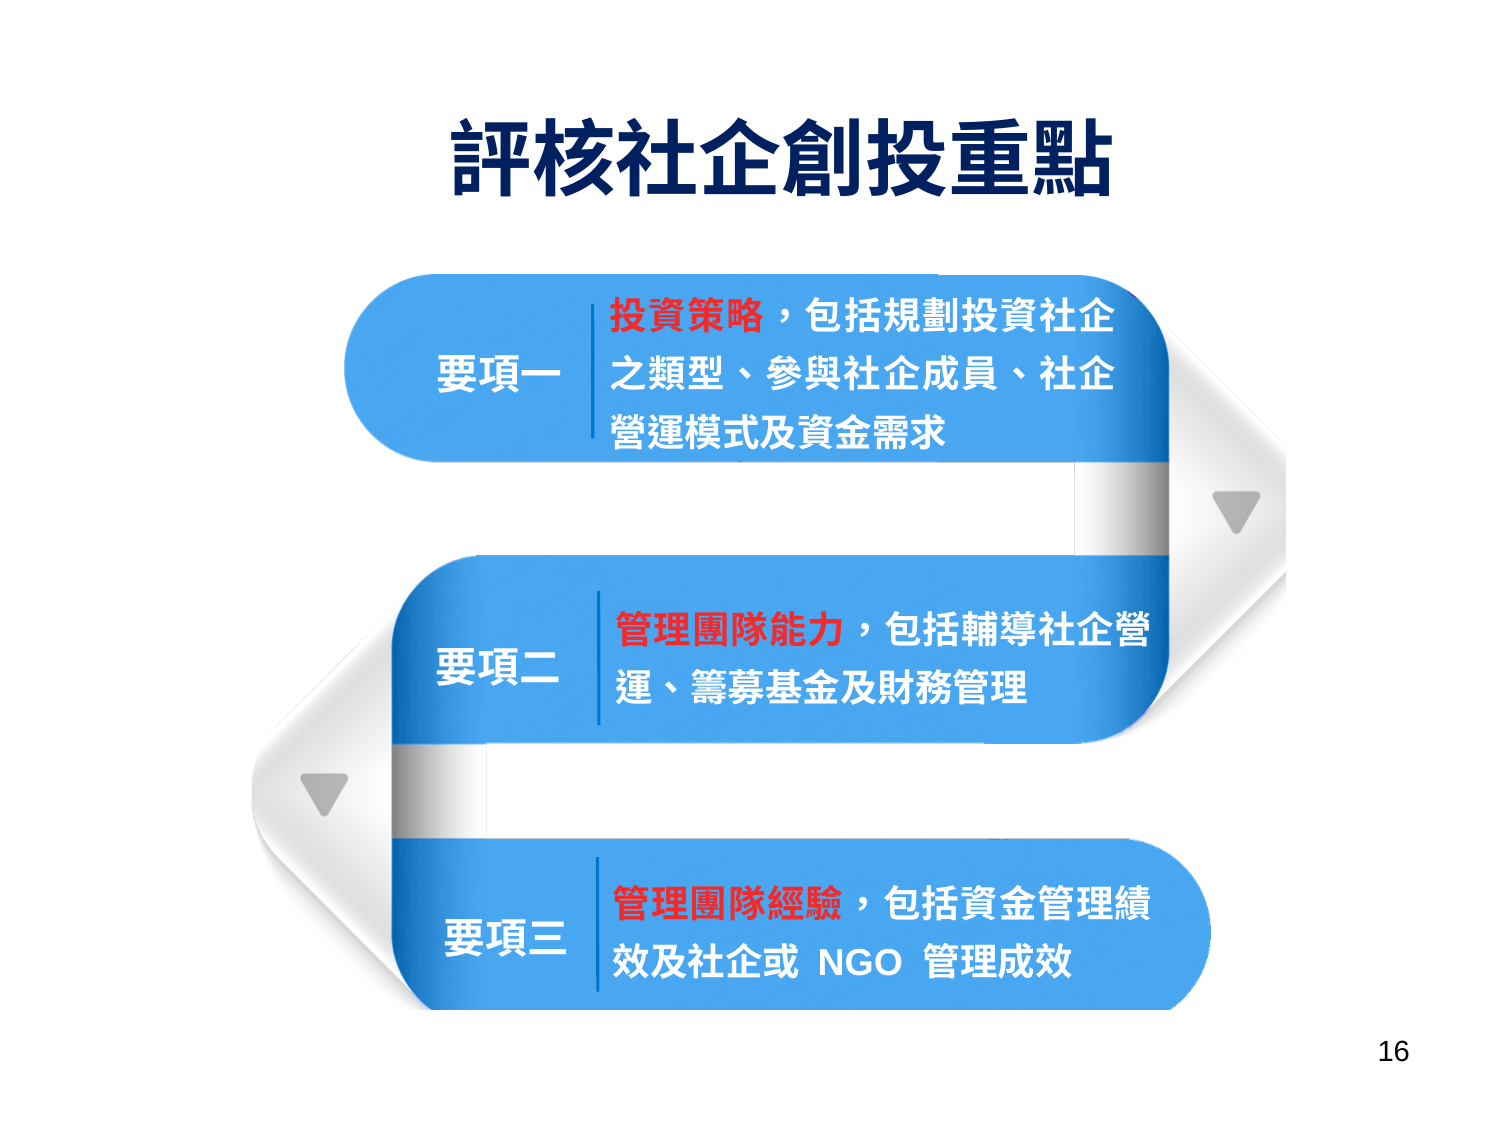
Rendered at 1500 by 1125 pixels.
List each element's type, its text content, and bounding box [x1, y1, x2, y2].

slide_number 15 [1074, 1024, 1425, 1103]
text_box 評核社企創投重點 [369, 98, 1195, 273]
picture [251, 274, 1287, 1010]
